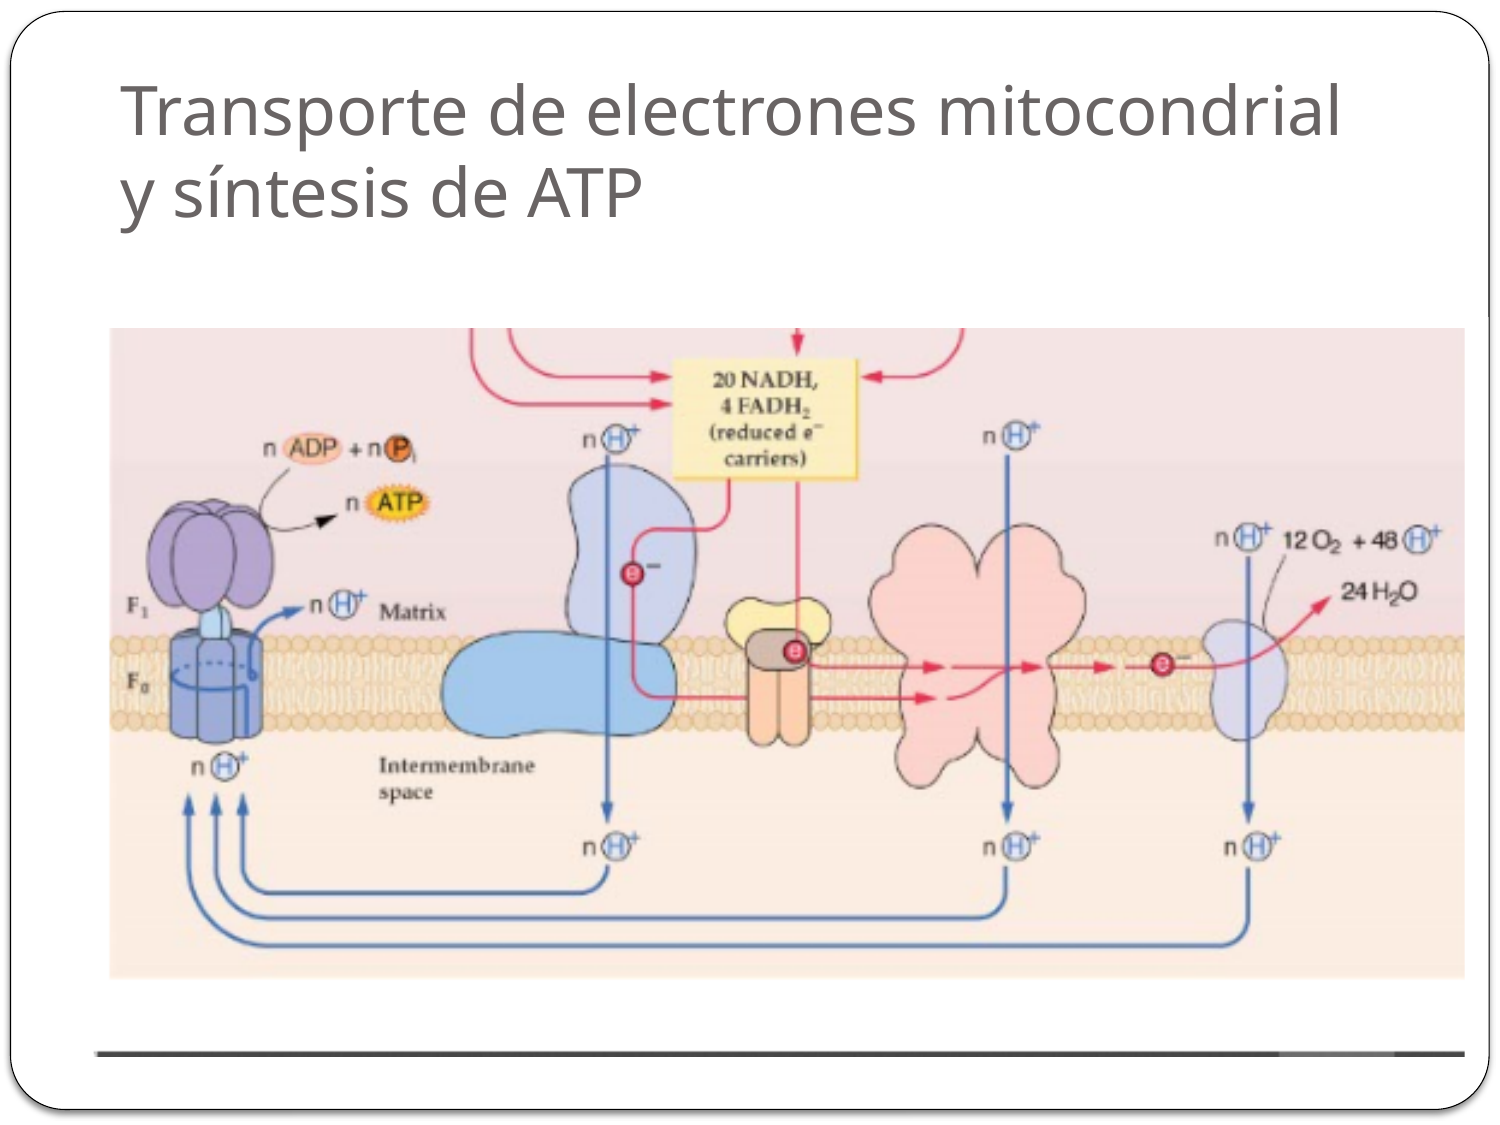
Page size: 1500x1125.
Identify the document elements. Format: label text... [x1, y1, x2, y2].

picture [93, 327, 1466, 1058]
title Transporte de electrones mitocondrial y síntesis de ATP [105, 58, 1381, 247]
